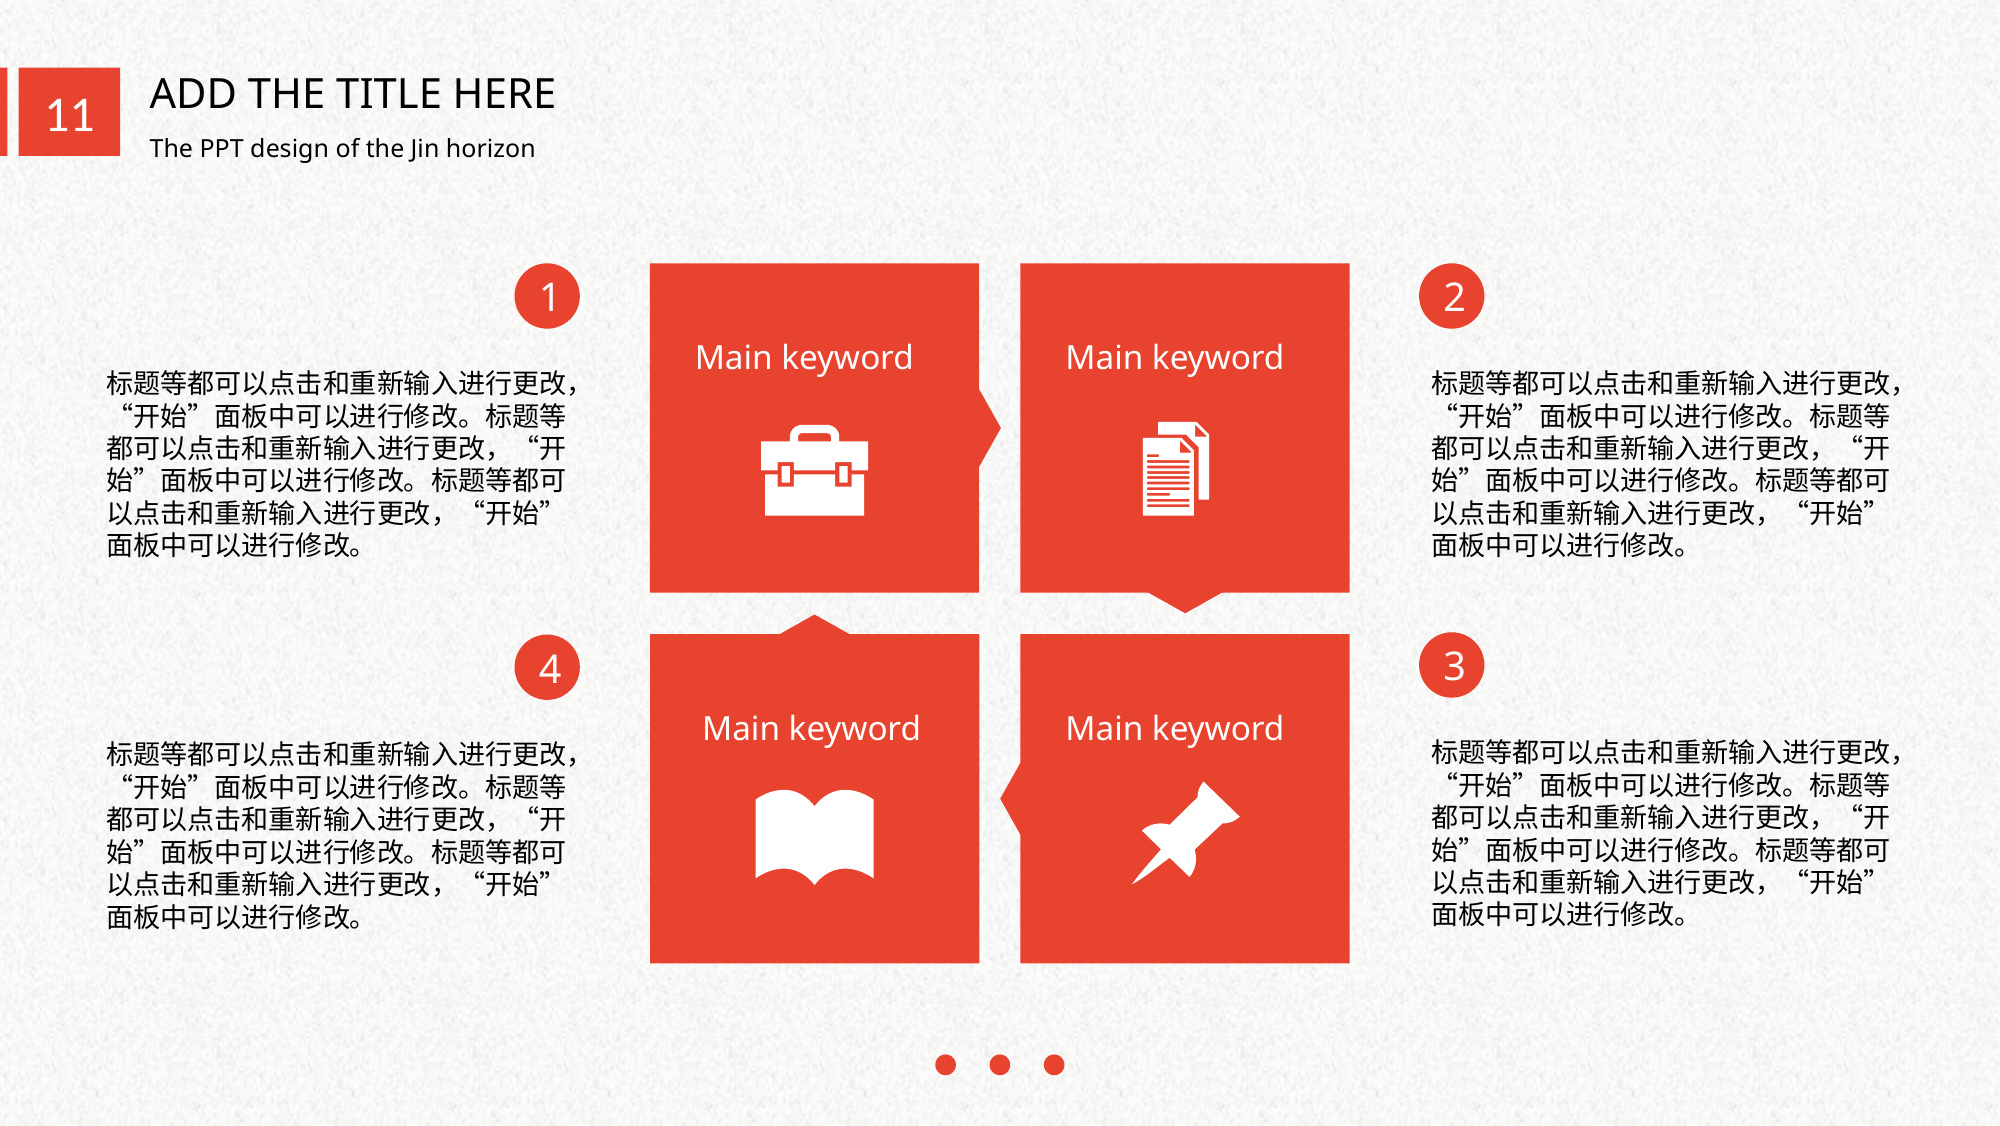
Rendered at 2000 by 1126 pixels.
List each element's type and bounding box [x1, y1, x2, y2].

text_box [649, 614, 980, 964]
text_box [687, 699, 957, 886]
text_box [1416, 263, 1931, 572]
text_box [649, 263, 1002, 593]
text_box [1416, 631, 1931, 941]
text_box [1050, 699, 1320, 885]
text_box [1000, 633, 1351, 964]
text_box [91, 263, 606, 572]
text_box [1020, 263, 1350, 614]
text_box [1050, 328, 1320, 516]
text_box [91, 634, 606, 943]
text_box [679, 328, 950, 516]
